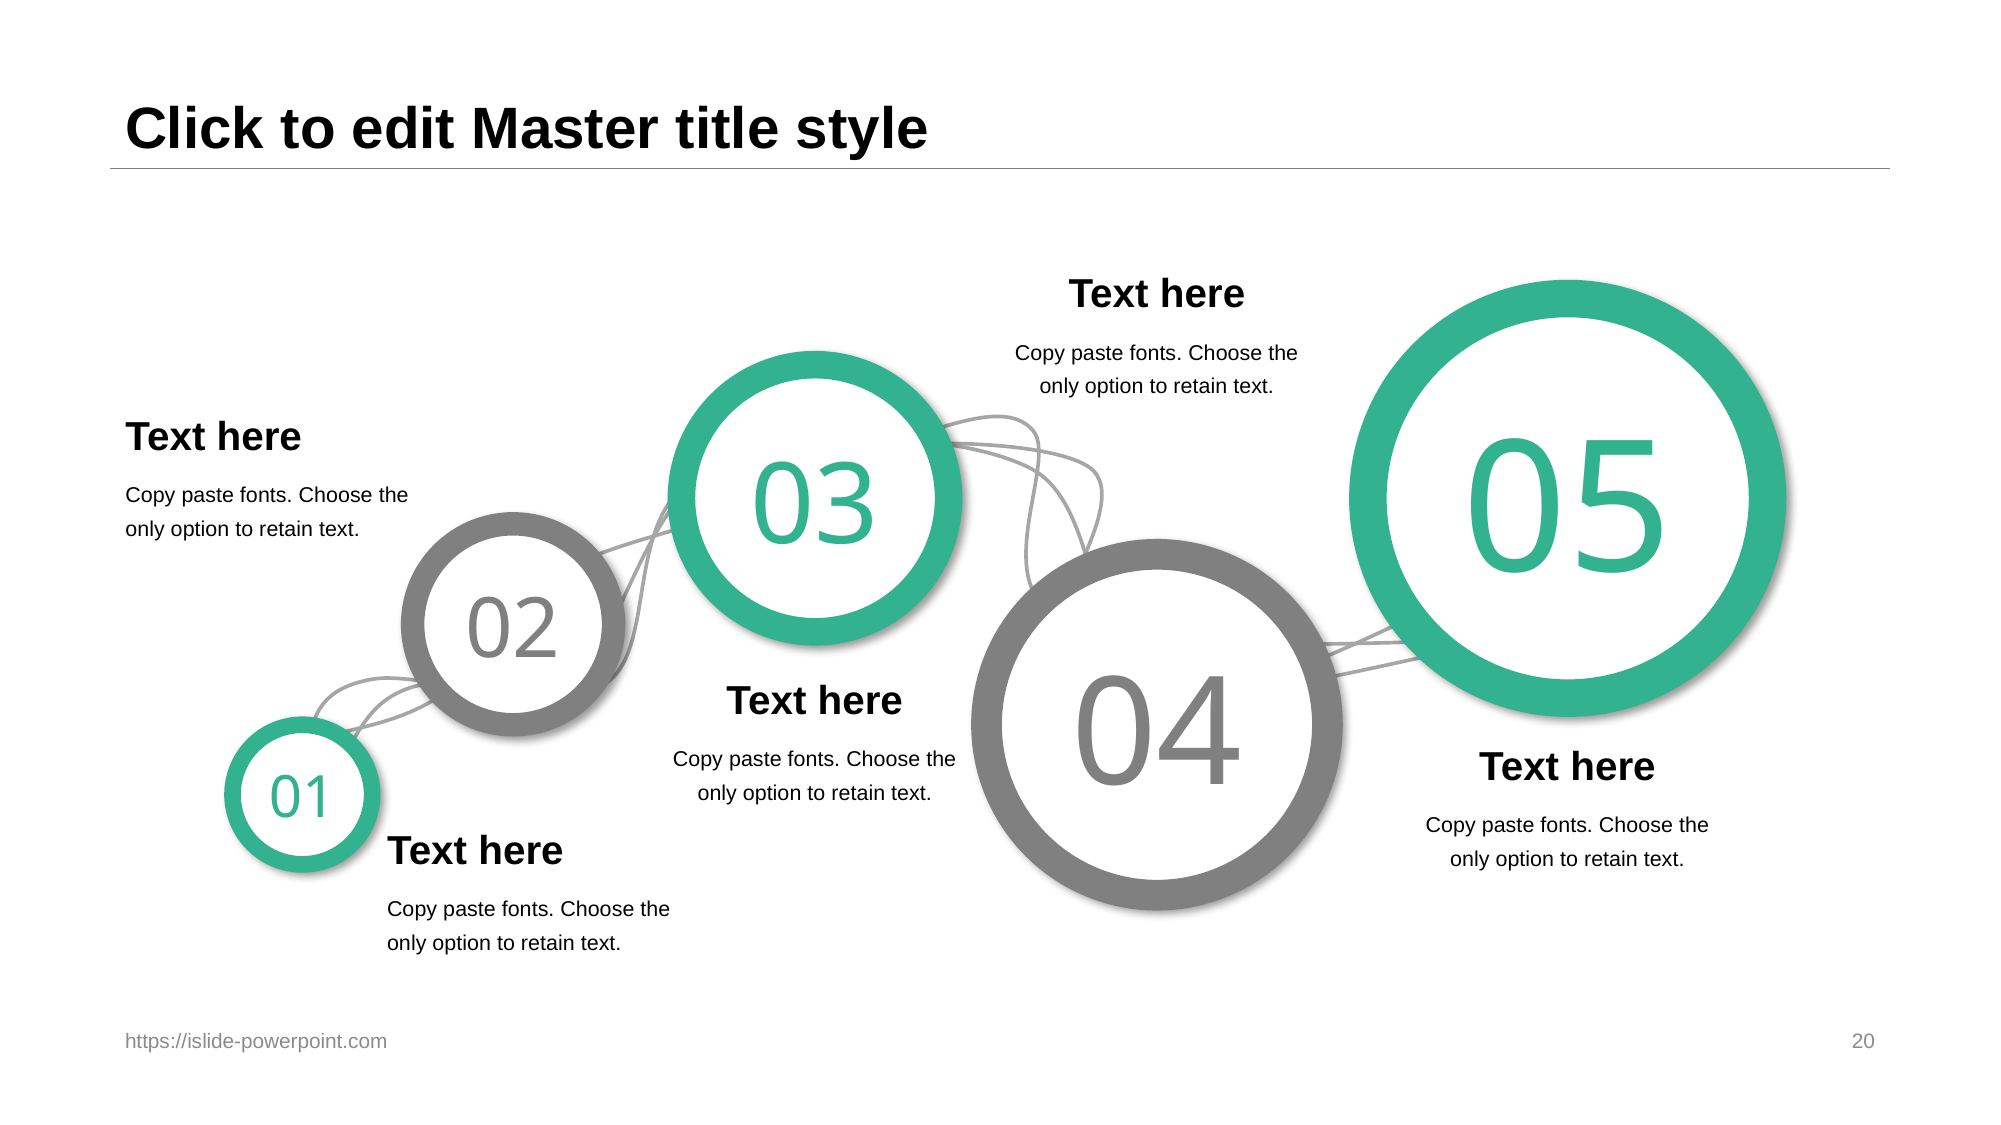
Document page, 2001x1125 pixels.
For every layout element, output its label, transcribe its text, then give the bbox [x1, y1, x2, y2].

slide_number 20 [1412, 1023, 1890, 1058]
title Click to edit Master title style [109, 0, 1890, 169]
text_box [110, 259, 1768, 972]
footer https://islide-powerpoint.com [109, 1023, 790, 1058]
